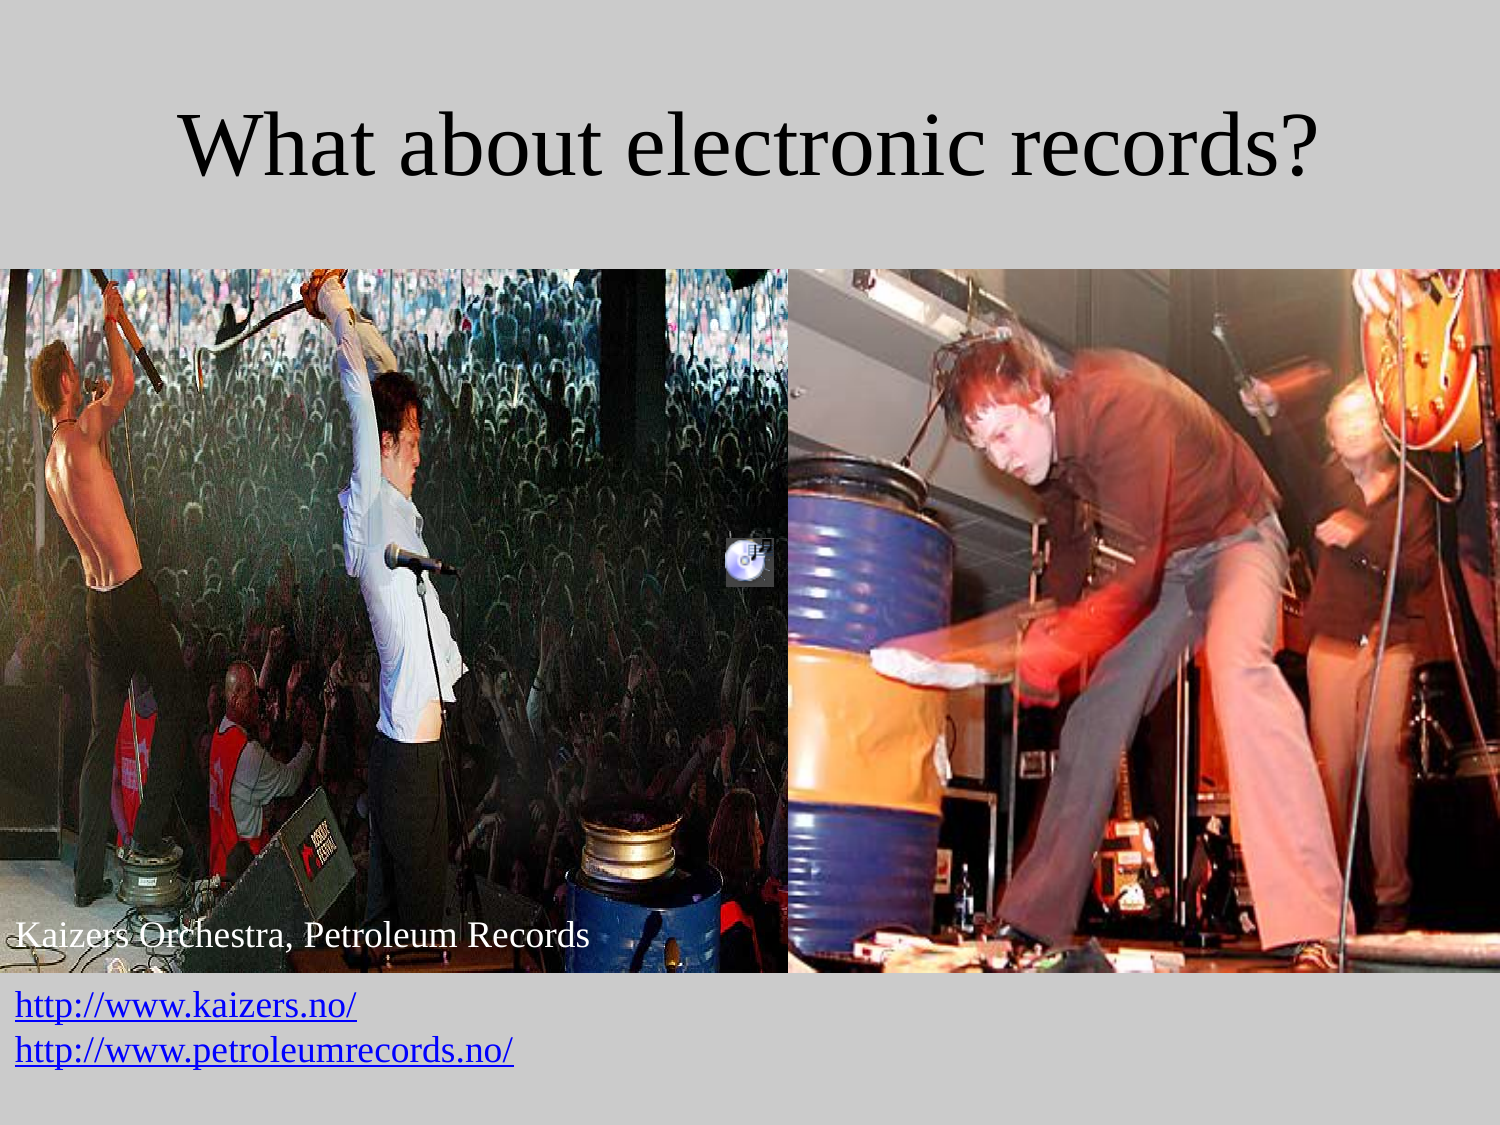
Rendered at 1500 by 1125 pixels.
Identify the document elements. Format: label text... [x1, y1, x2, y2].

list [788, 269, 1500, 973]
picture [0, 269, 788, 973]
title What about electronic records? [0, 45, 1500, 233]
text_box http://www.kaizers.no/ http://www.petroleumrecords.no/ [0, 979, 598, 1123]
